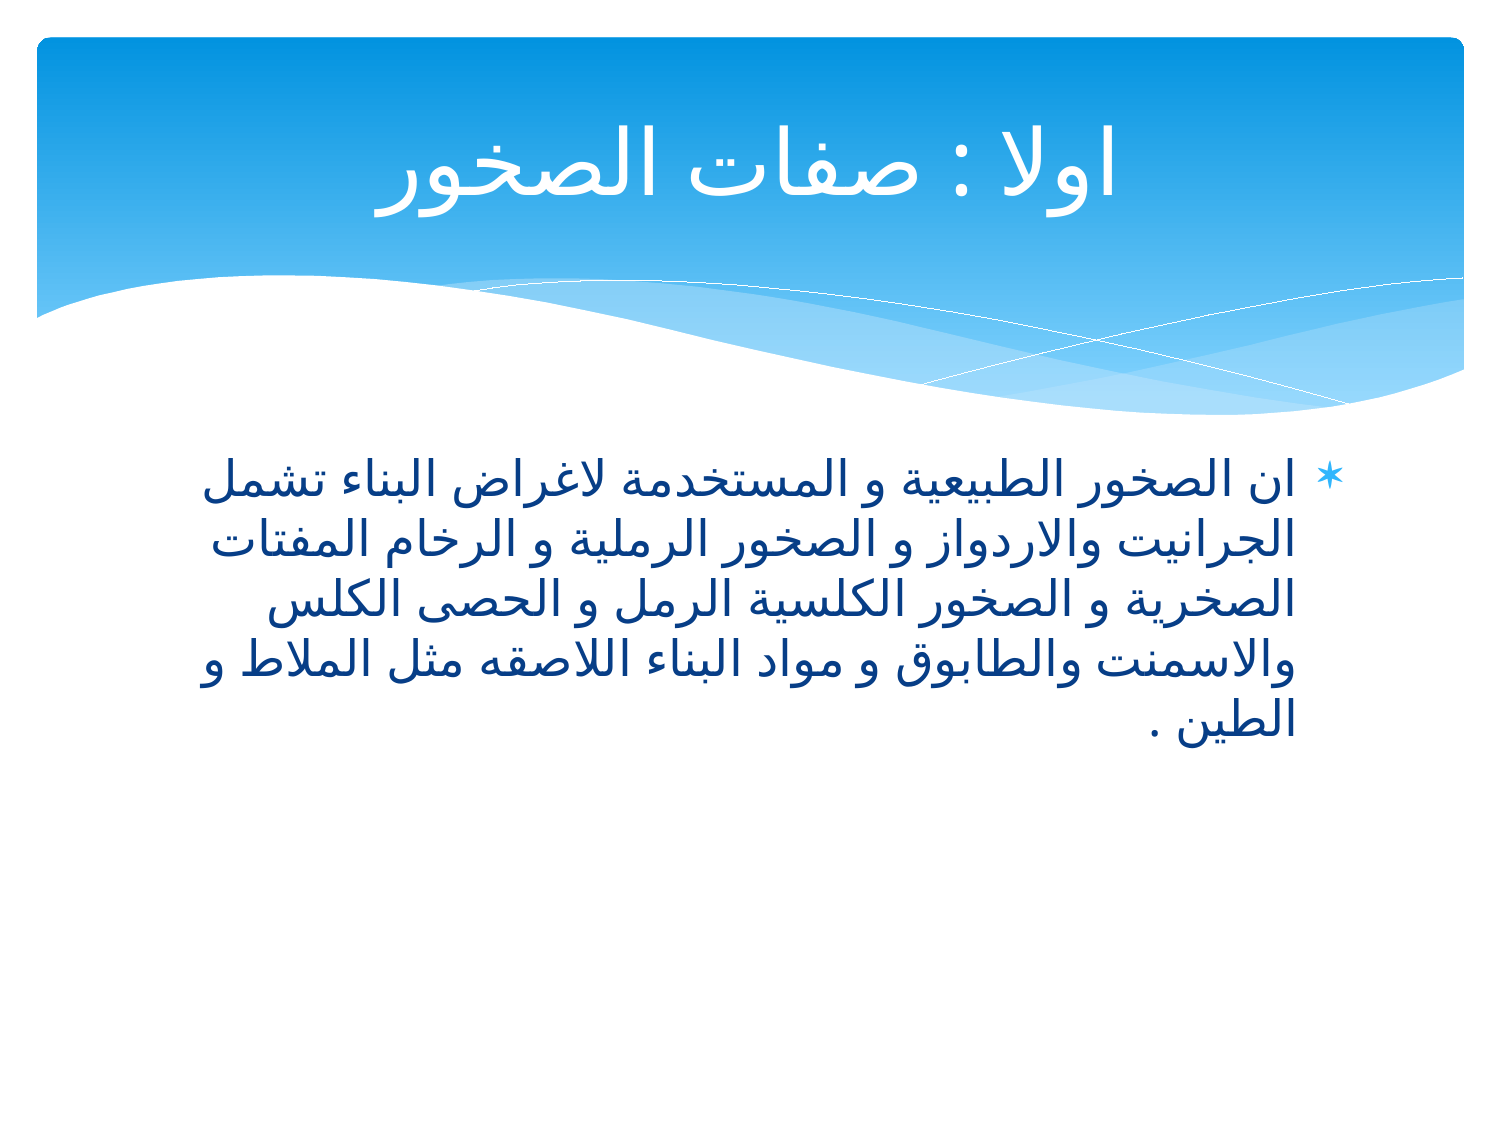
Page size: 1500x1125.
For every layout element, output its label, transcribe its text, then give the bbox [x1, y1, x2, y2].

list ان الصخور الطبيعية و المستخدمة لاغراض البناء تشمل الجرانيت والاردواز و الصخور الرملية و الرخام المفتات الصخرية و الصخور الكلسية الرمل و الحصى الكلس والاسمنت والطابوق و مواد البناء اللاصقه مثل الملاط و الطين . [143, 438, 1359, 1005]
title اولا : صفات الصخور [75, 55, 1425, 261]
